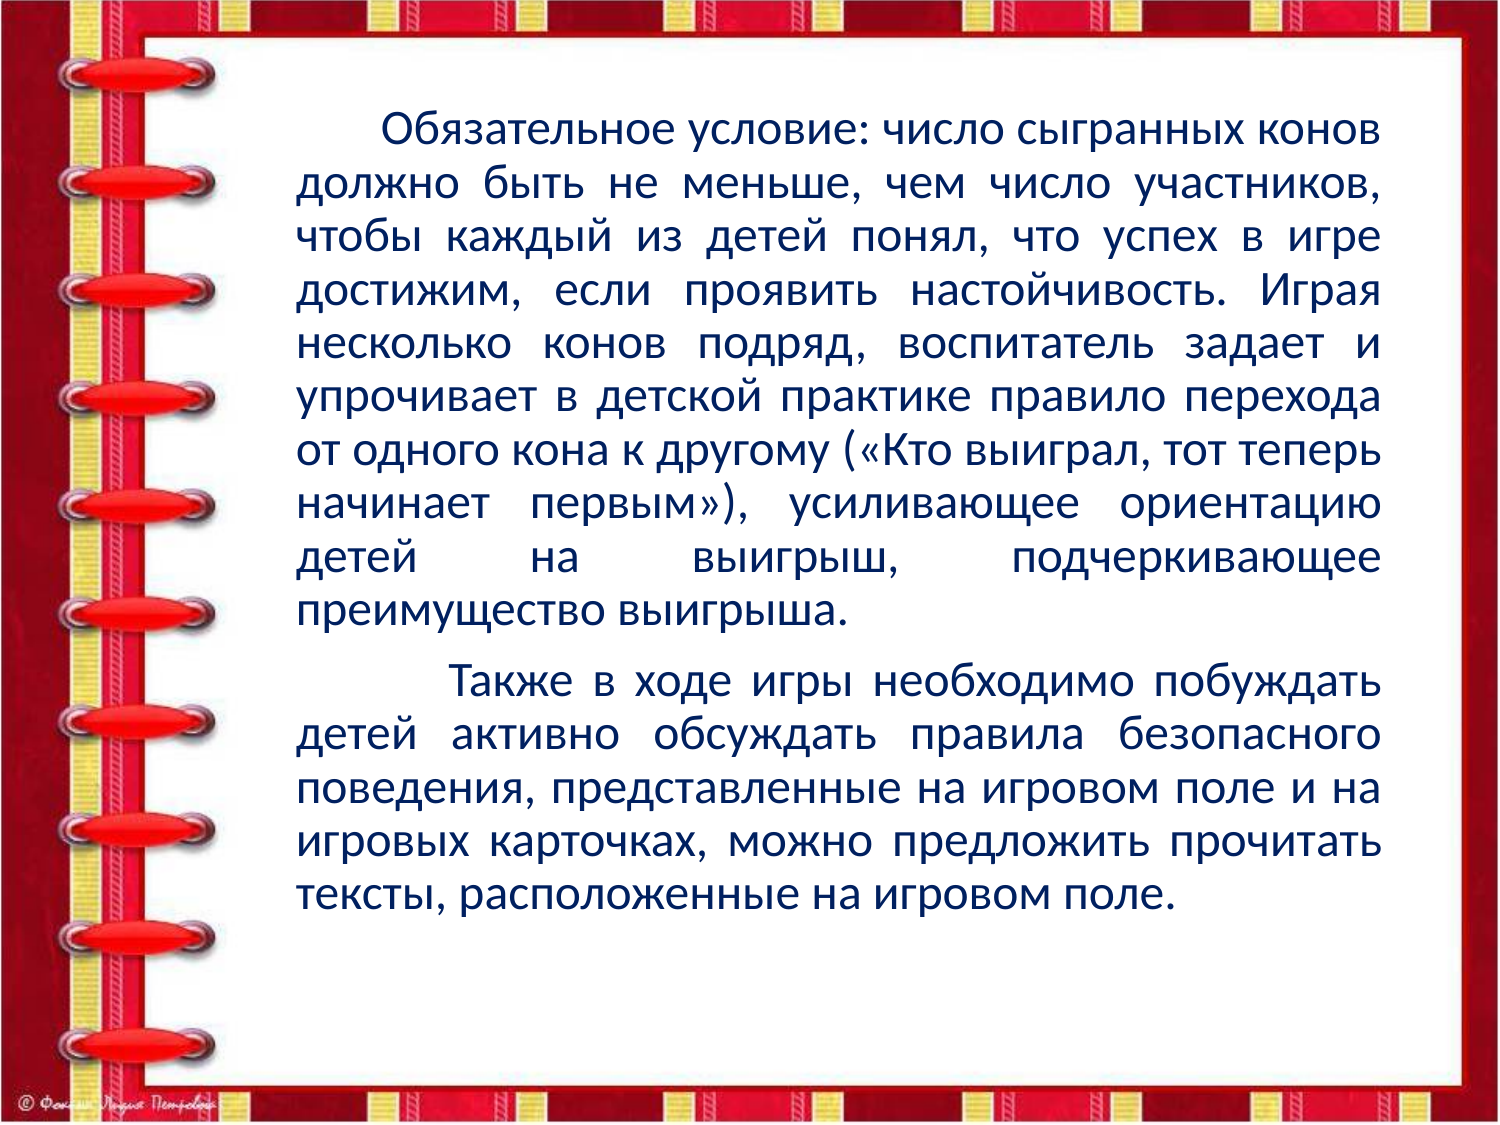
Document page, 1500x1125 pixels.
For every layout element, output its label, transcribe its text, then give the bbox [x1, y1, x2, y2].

list Обязательное условие: число сыгранных конов должно быть не меньше, чем число участников, чтобы каждый из детей понял, что успех в игре достижим, если проявить настойчивость. Играя несколько конов подряд, воспитатель задает и упрочивает в детской практике правило перехода от одного кона к другому («Кто выиграл, тот теперь начинает первым»), усиливающее ориентацию детей на выигрыш, подчеркивающее преимущество выигрыша. Также в ходе игры необходимо побуждать детей активно обсуждать правила безопасного поведения, представленные на игровом поле и на игровых карточках, можно предложить прочитать тексты, расположенные на игровом поле. [246, 94, 1397, 1014]
picture [0, 0, 1500, 1125]
